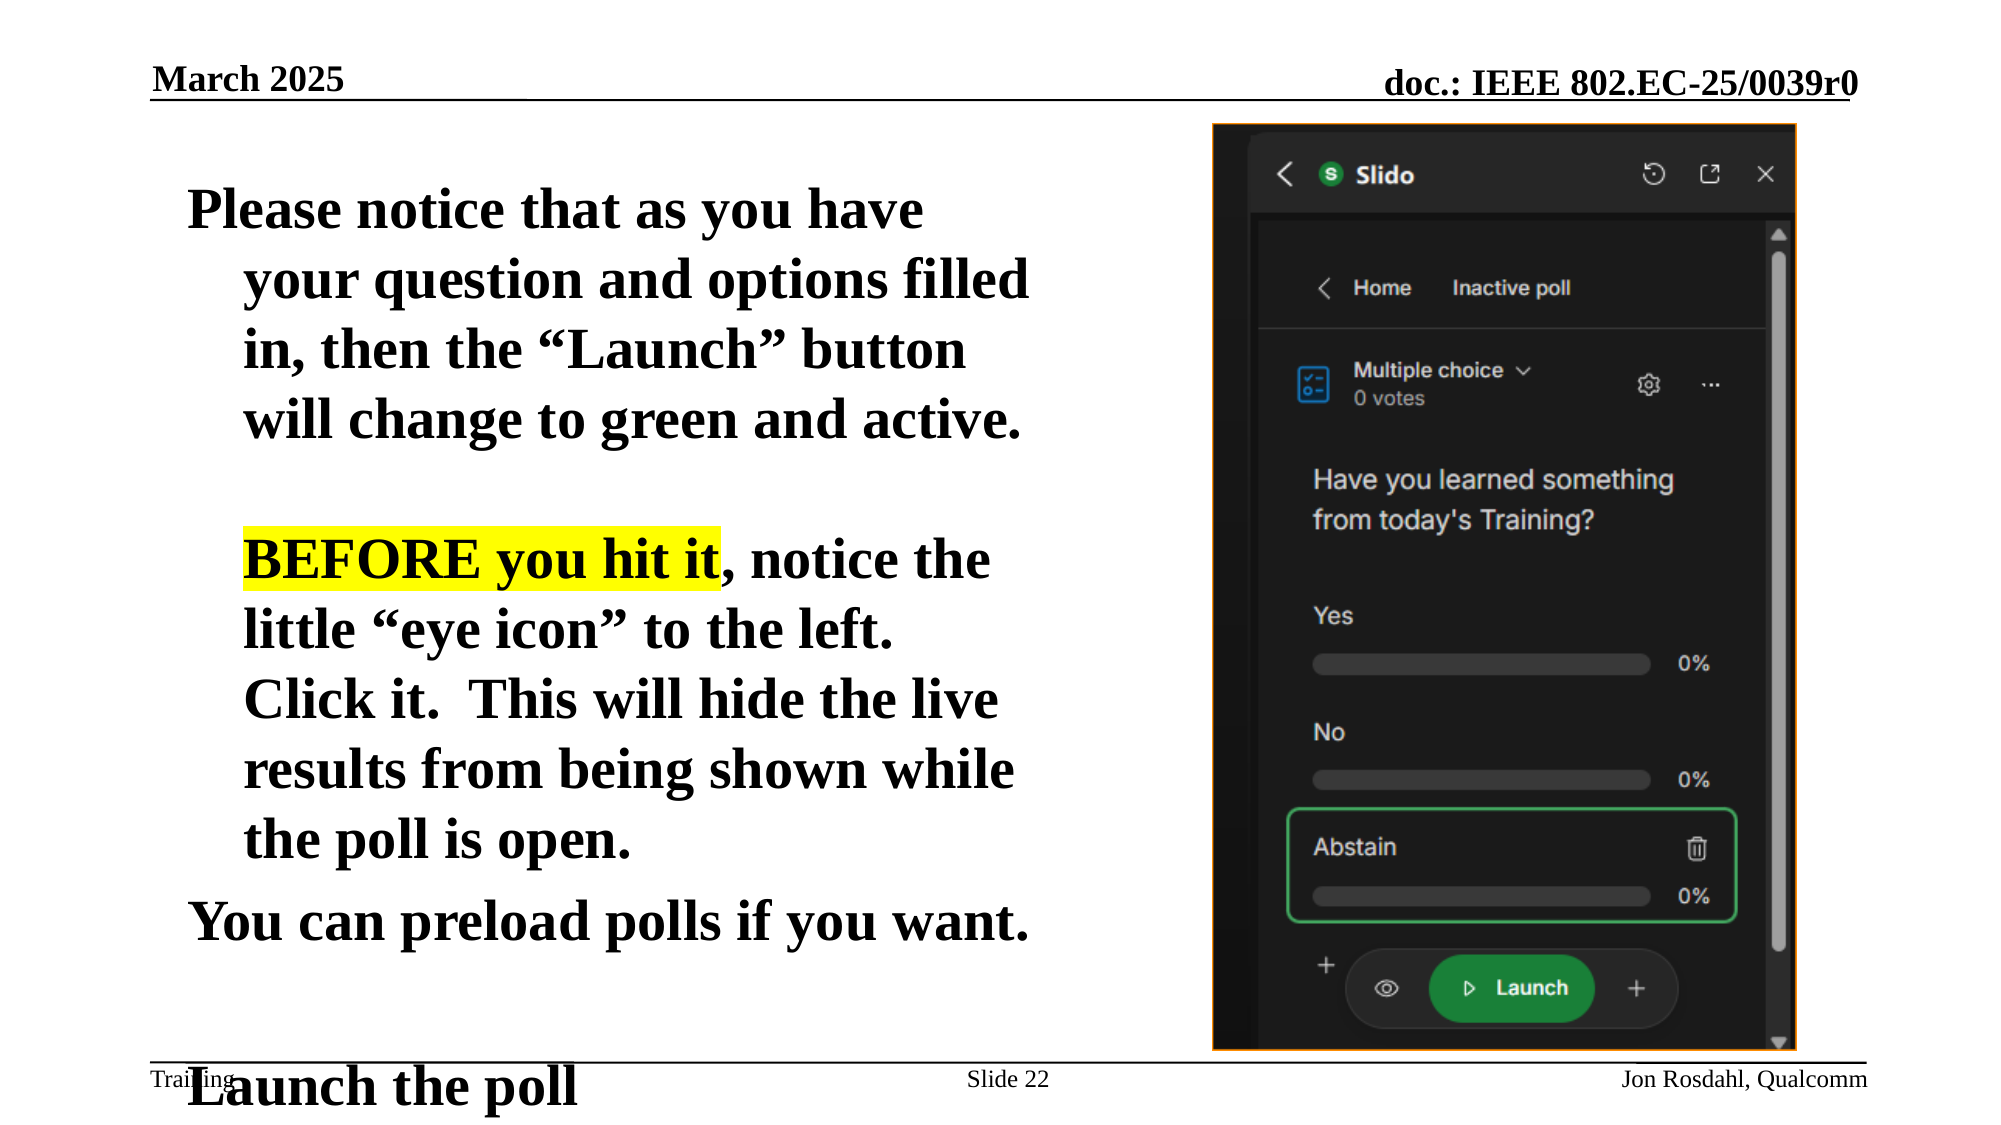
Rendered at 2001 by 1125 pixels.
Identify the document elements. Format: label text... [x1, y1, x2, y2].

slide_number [152, 54, 563, 100]
list Please notice that as you have your question and options filled in, then the “Launch” button will change to green and active. BEFORE you hit it, notice the little “eye icon” to the left. Click it. This will hide the live results from being shown while the poll is open. You can preload polls if you want. Launch the poll [171, 162, 1067, 1051]
slide_number Slide 22 [950, 1061, 1067, 1123]
footer Jon Rosdahl, Qualcomm [1171, 1061, 1869, 1093]
picture [1212, 123, 1797, 1051]
